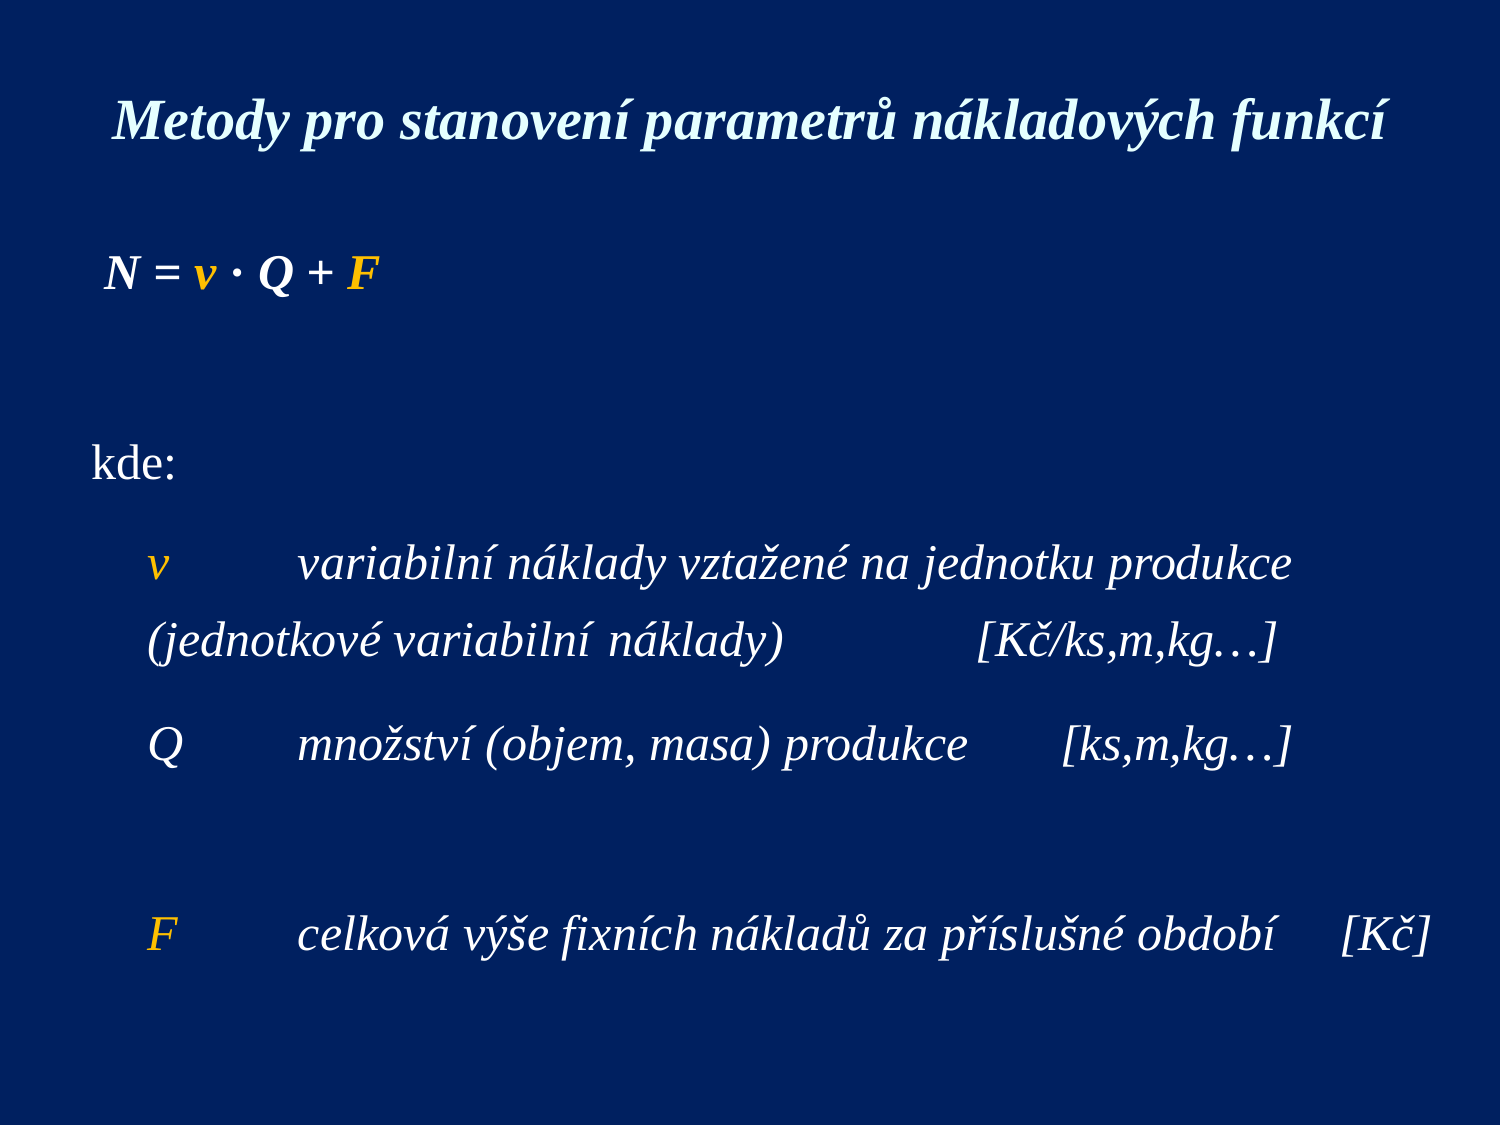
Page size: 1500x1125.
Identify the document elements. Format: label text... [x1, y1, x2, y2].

title Metody pro stanovení parametrů nákladových funkcí [74, 0, 1426, 232]
list N = v · Q + F kde: v variabilní náklady vztažené na jednotku produkce (jednotkové variabilní náklady) [Kč/ks,m,kg…] Q množství (objem, masa) produkce [ks,m,kg…] F celková výše fixních nákladů za příslušné období [Kč] [76, 231, 1500, 1095]
